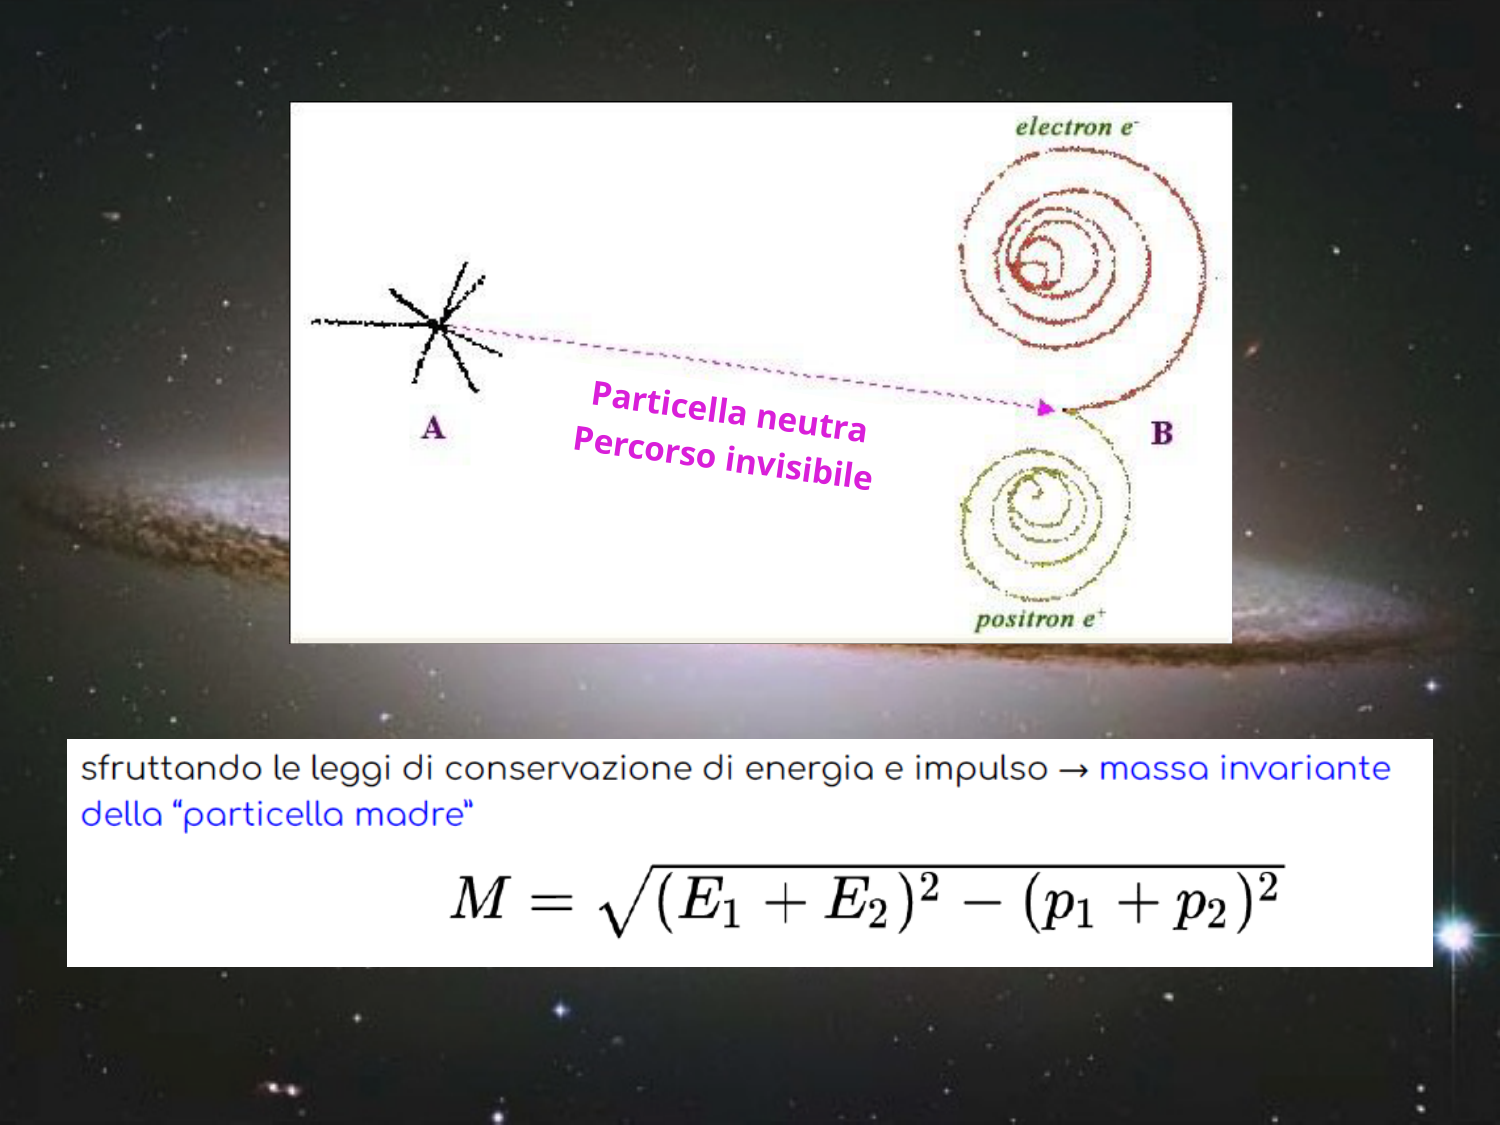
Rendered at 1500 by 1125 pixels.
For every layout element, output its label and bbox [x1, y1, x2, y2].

picture [67, 739, 1433, 968]
picture [289, 101, 1233, 644]
